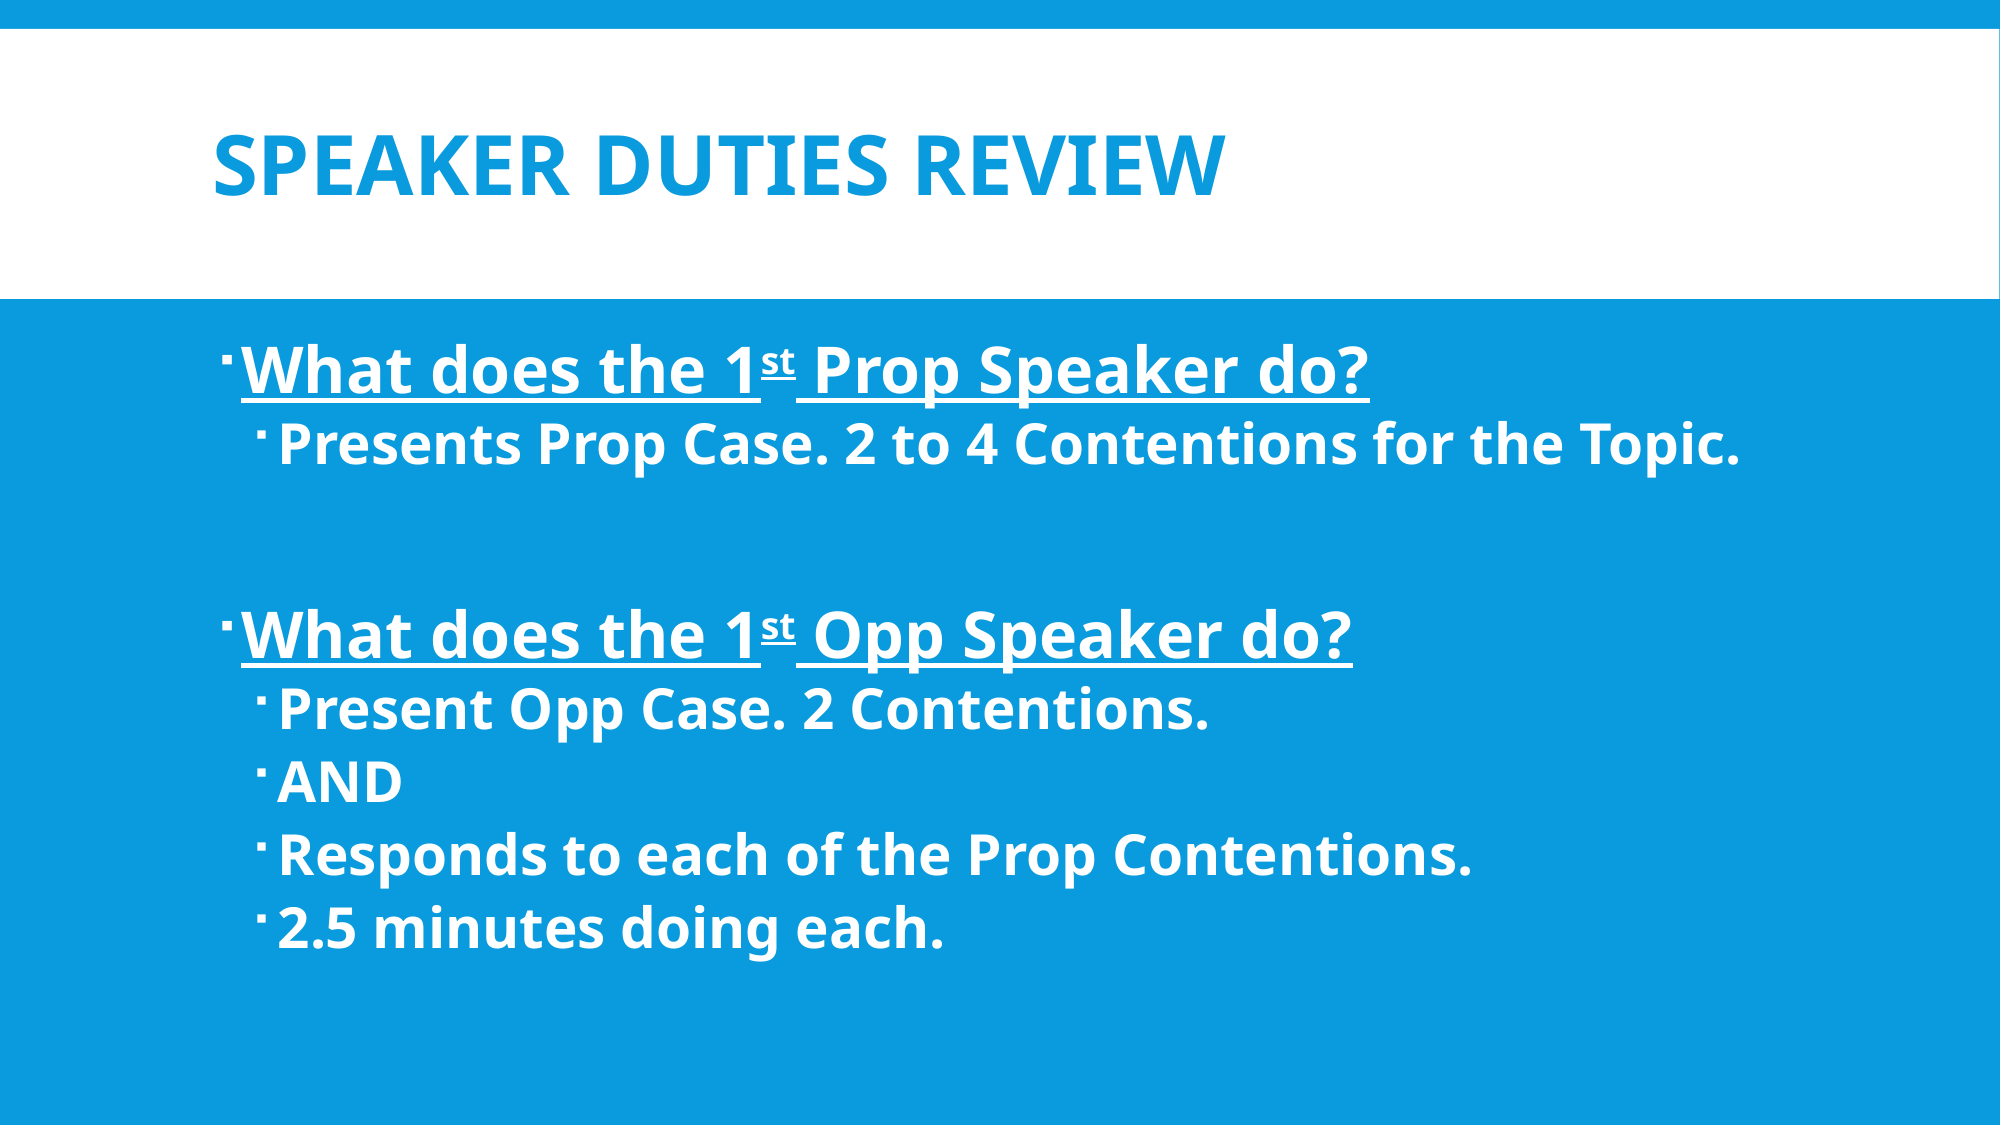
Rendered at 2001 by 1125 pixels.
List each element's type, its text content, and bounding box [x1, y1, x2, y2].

list What does the 1st Prop Speaker do? Presents Prop Case. 2 to 4 Contentions for the Topic. What does the 1st Opp Speaker do? Present Opp Case. 2 Contentions. AND Responds to each of the Prop Contentions. 2.5 minutes doing each. [197, 329, 1803, 1020]
title SPEAKER DUTIES Review [197, 46, 1803, 295]
